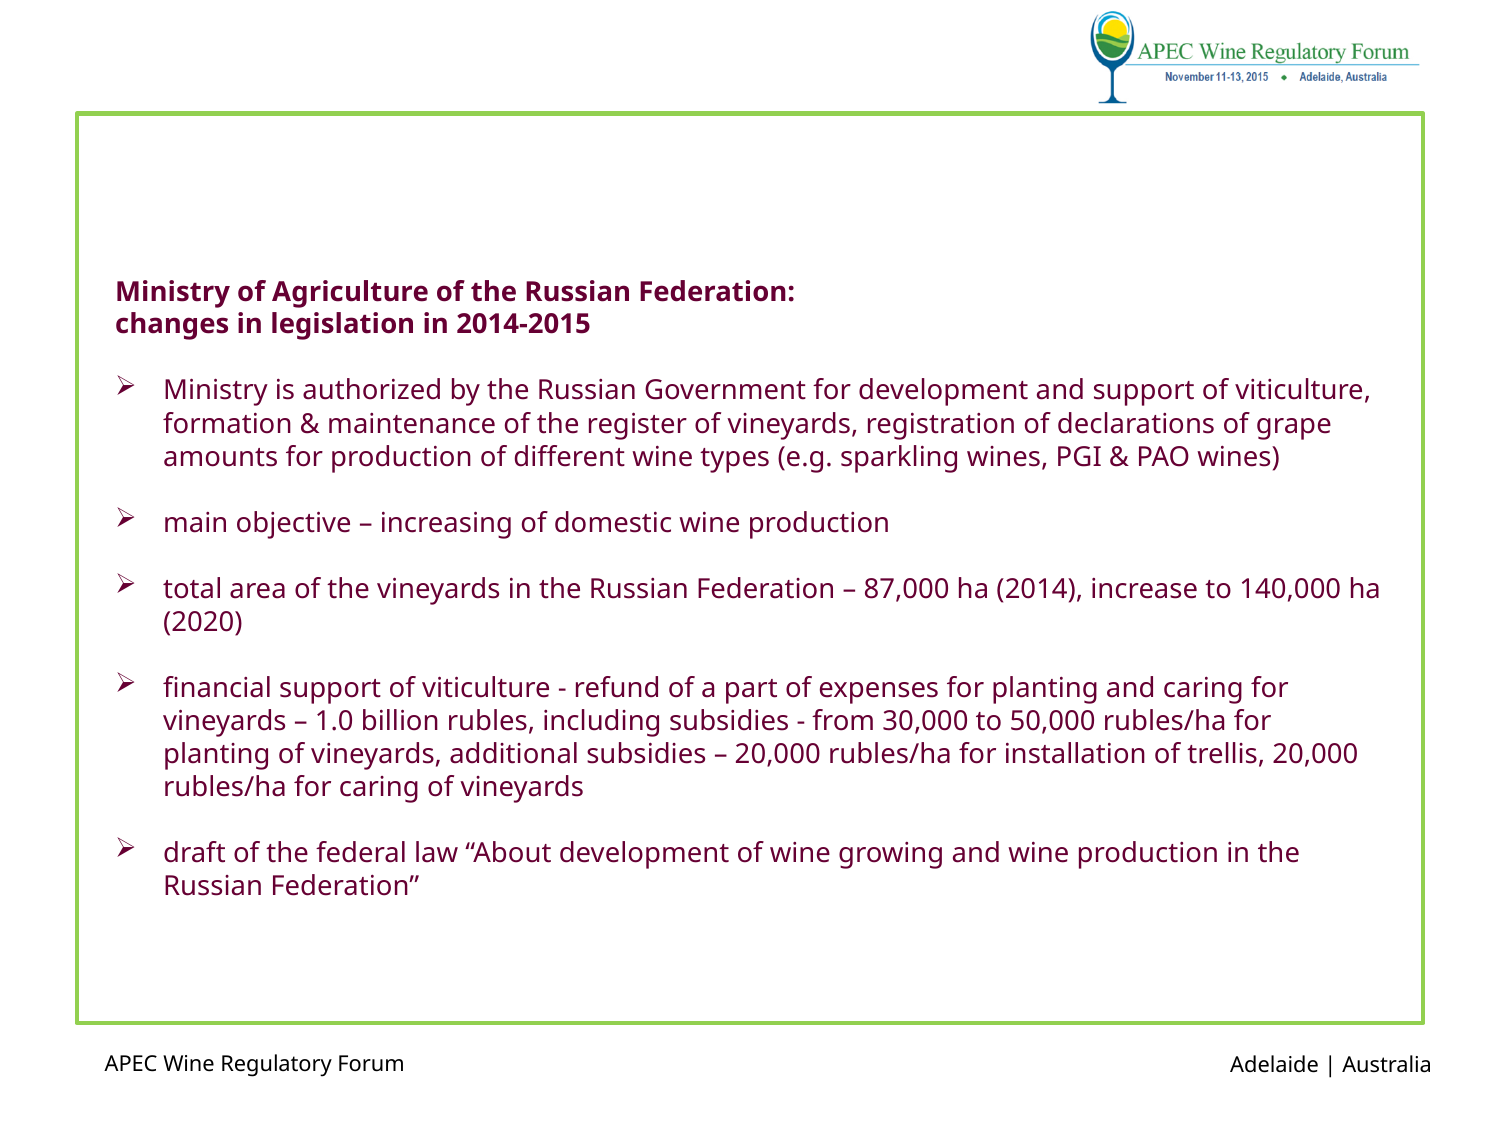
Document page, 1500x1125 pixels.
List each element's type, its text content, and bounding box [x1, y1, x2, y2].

text_box Ministry of Agriculture of the Russian Federation: changes in legislation in 2014-2015 Ministry is authorized by the Russian Government for development and support of viticulture, formation & maintenance of the register of vineyards, registration of declarations of grape amounts for production of different wine types (e.g. sparkling wines, PGI & PAO wines) main objective – increasing of domestic wine production total area of the vineyards in the Russian Federation – 87,000 ha (2014), increase to 140,000 ha (2020) financial support of viticulture - refund of a part of expenses for planting and caring for vineyards – 1.0 billion rubles, including subsidies - from 30,000 to 50,000 rubles/ha for planting of vineyards, additional subsidies – 20,000 rubles/ha for installation of trellis, 20,000 rubles/ha for caring of vineyards draft of the federal law “About development of wine growing and wine production in the Russian Federation” [100, 219, 1400, 941]
picture [1086, 6, 1424, 111]
